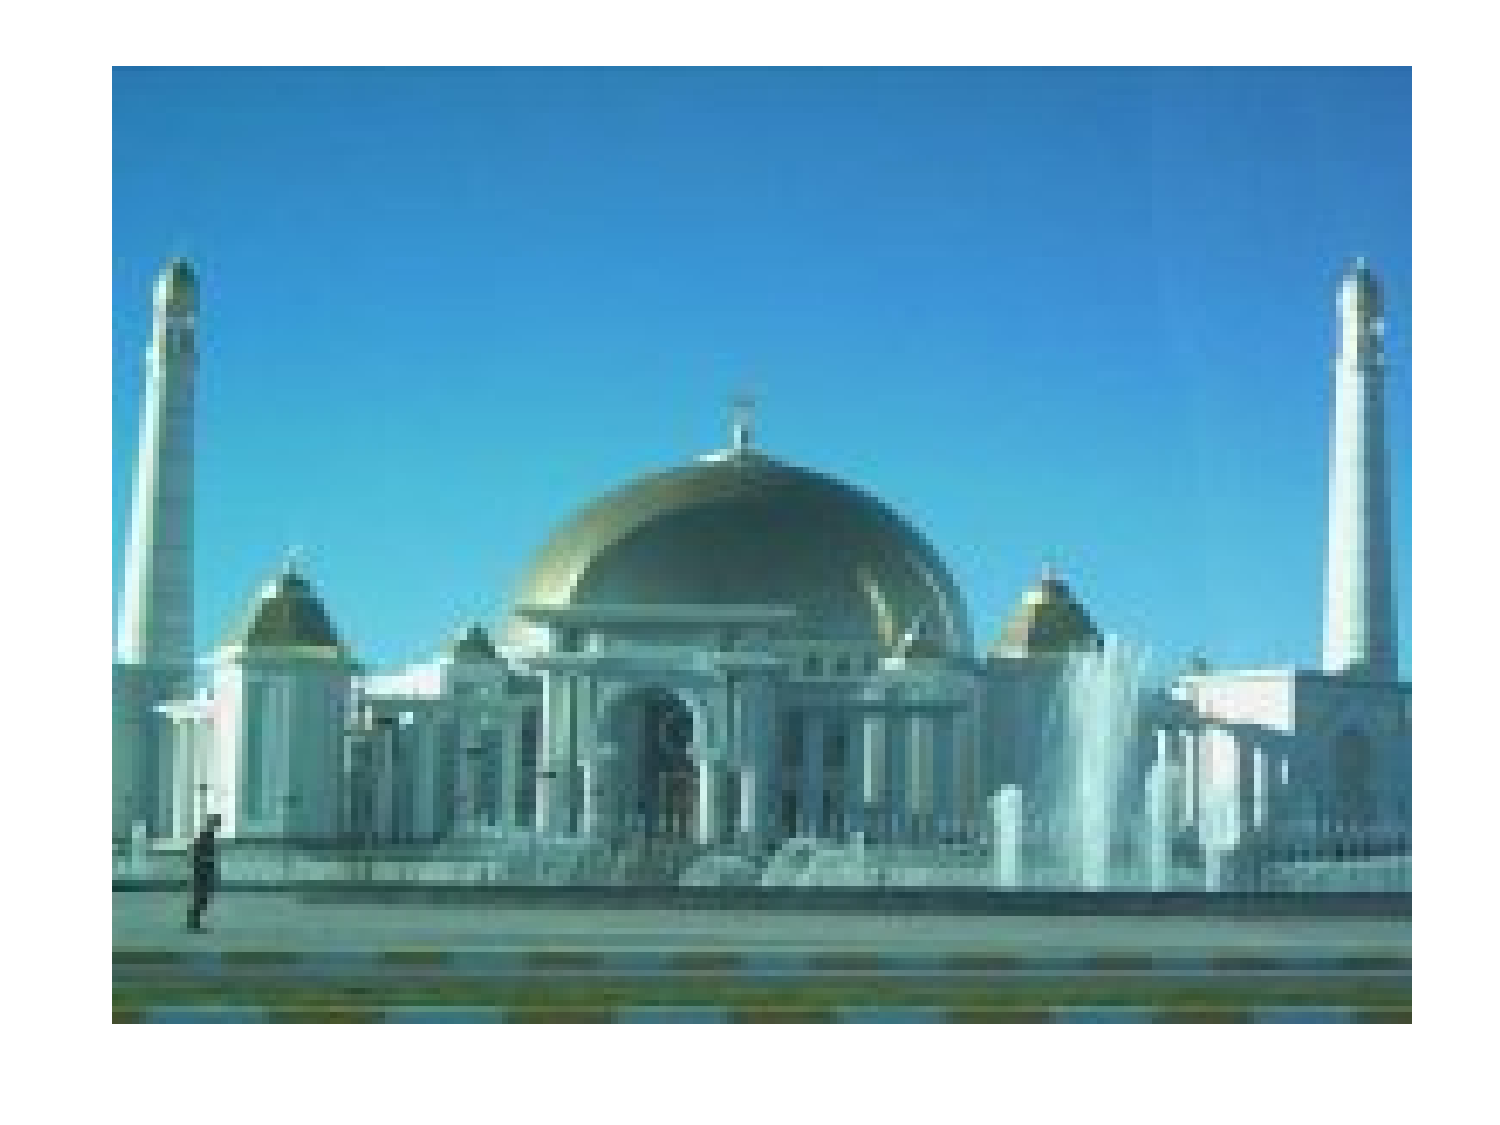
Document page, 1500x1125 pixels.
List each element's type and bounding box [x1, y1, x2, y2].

list [111, 66, 1412, 1024]
